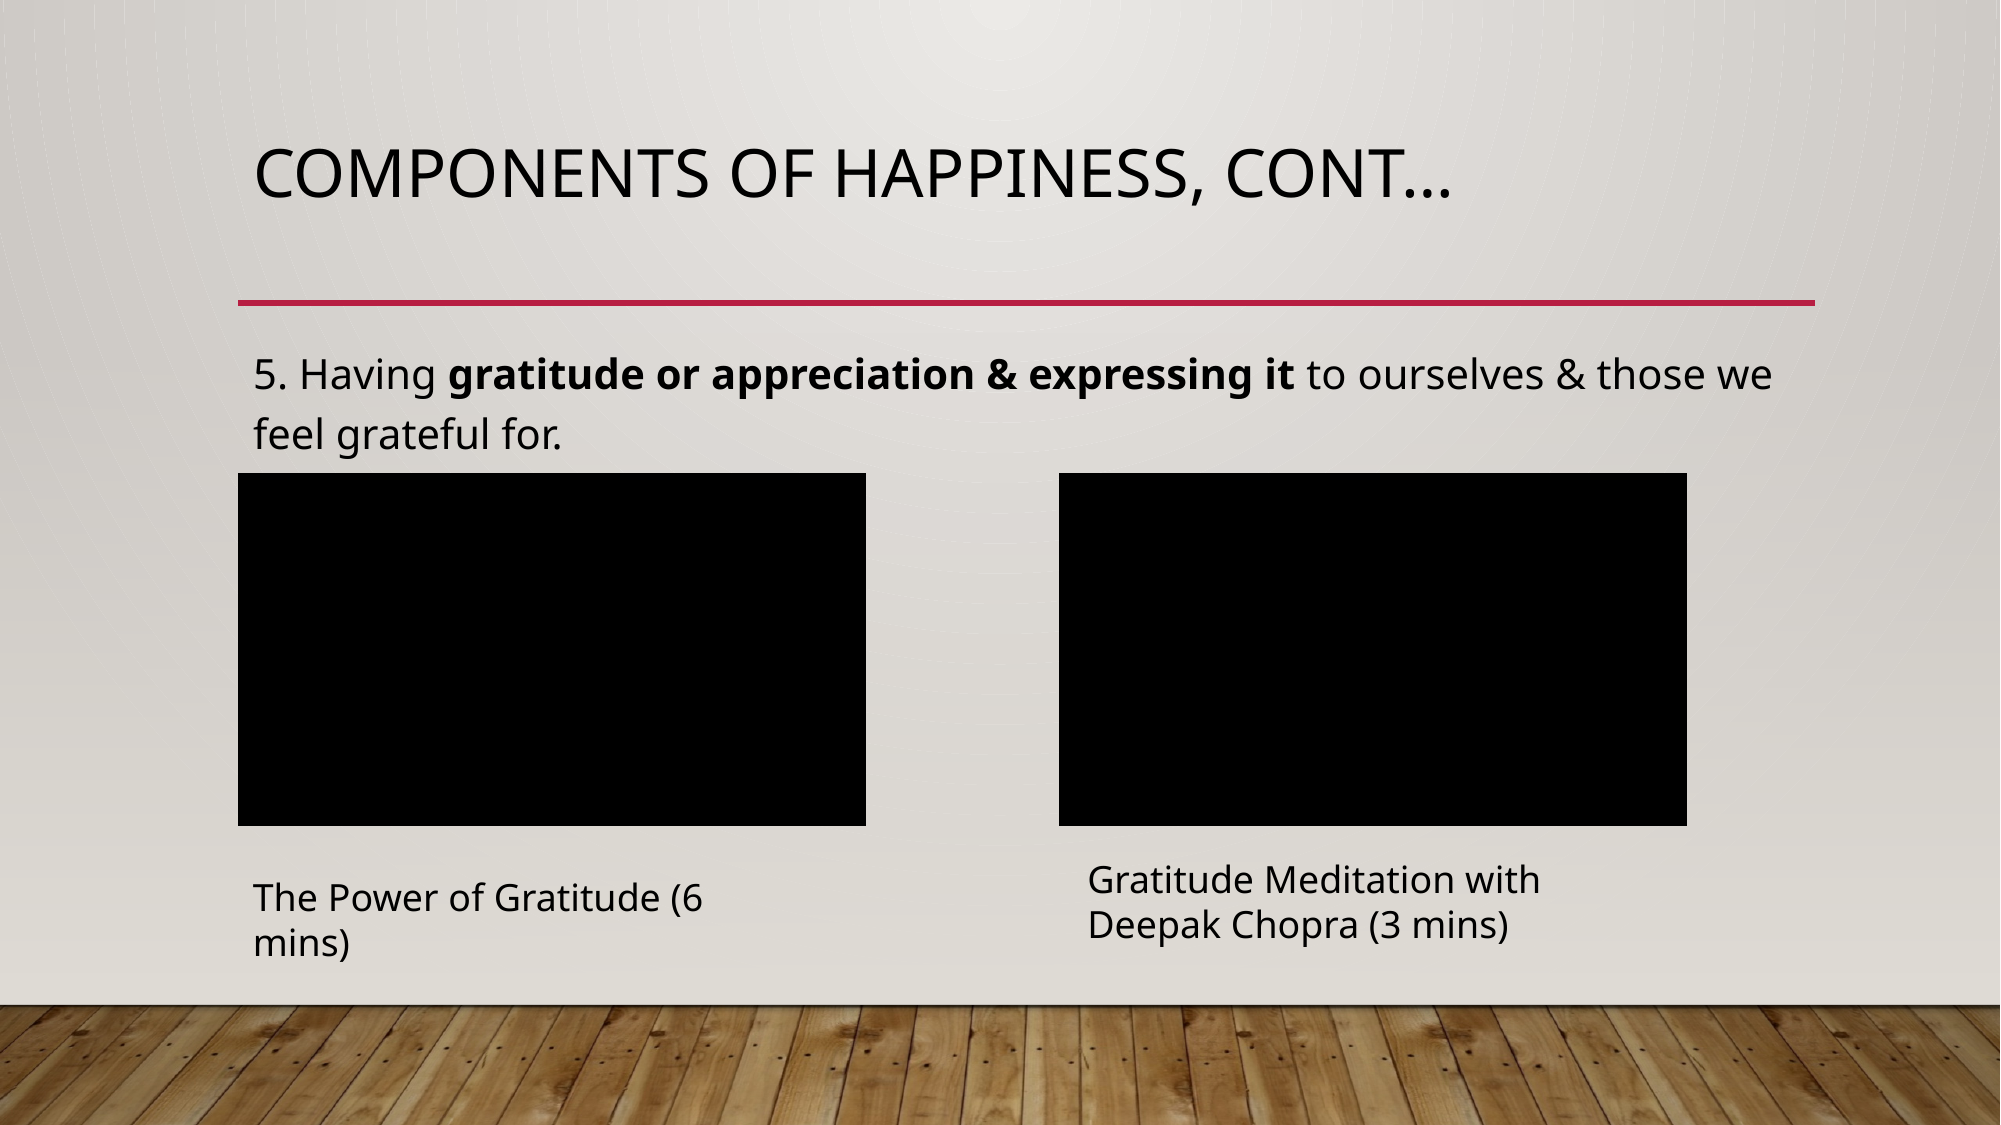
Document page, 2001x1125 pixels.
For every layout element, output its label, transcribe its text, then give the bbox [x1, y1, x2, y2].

text_box Gratitude Meditation with Deepak Chopra (3 mins) [1072, 848, 1650, 954]
title components of happiness, cont… [238, 131, 1814, 305]
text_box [1058, 472, 1688, 827]
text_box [237, 472, 868, 827]
text_box The Power of Gratitude (6 mins) [238, 866, 806, 972]
picture [0, 1005, 2000, 1125]
list 5. Having gratitude or appreciation & expressing it to ourselves & those we feel grateful for. [238, 330, 1814, 897]
